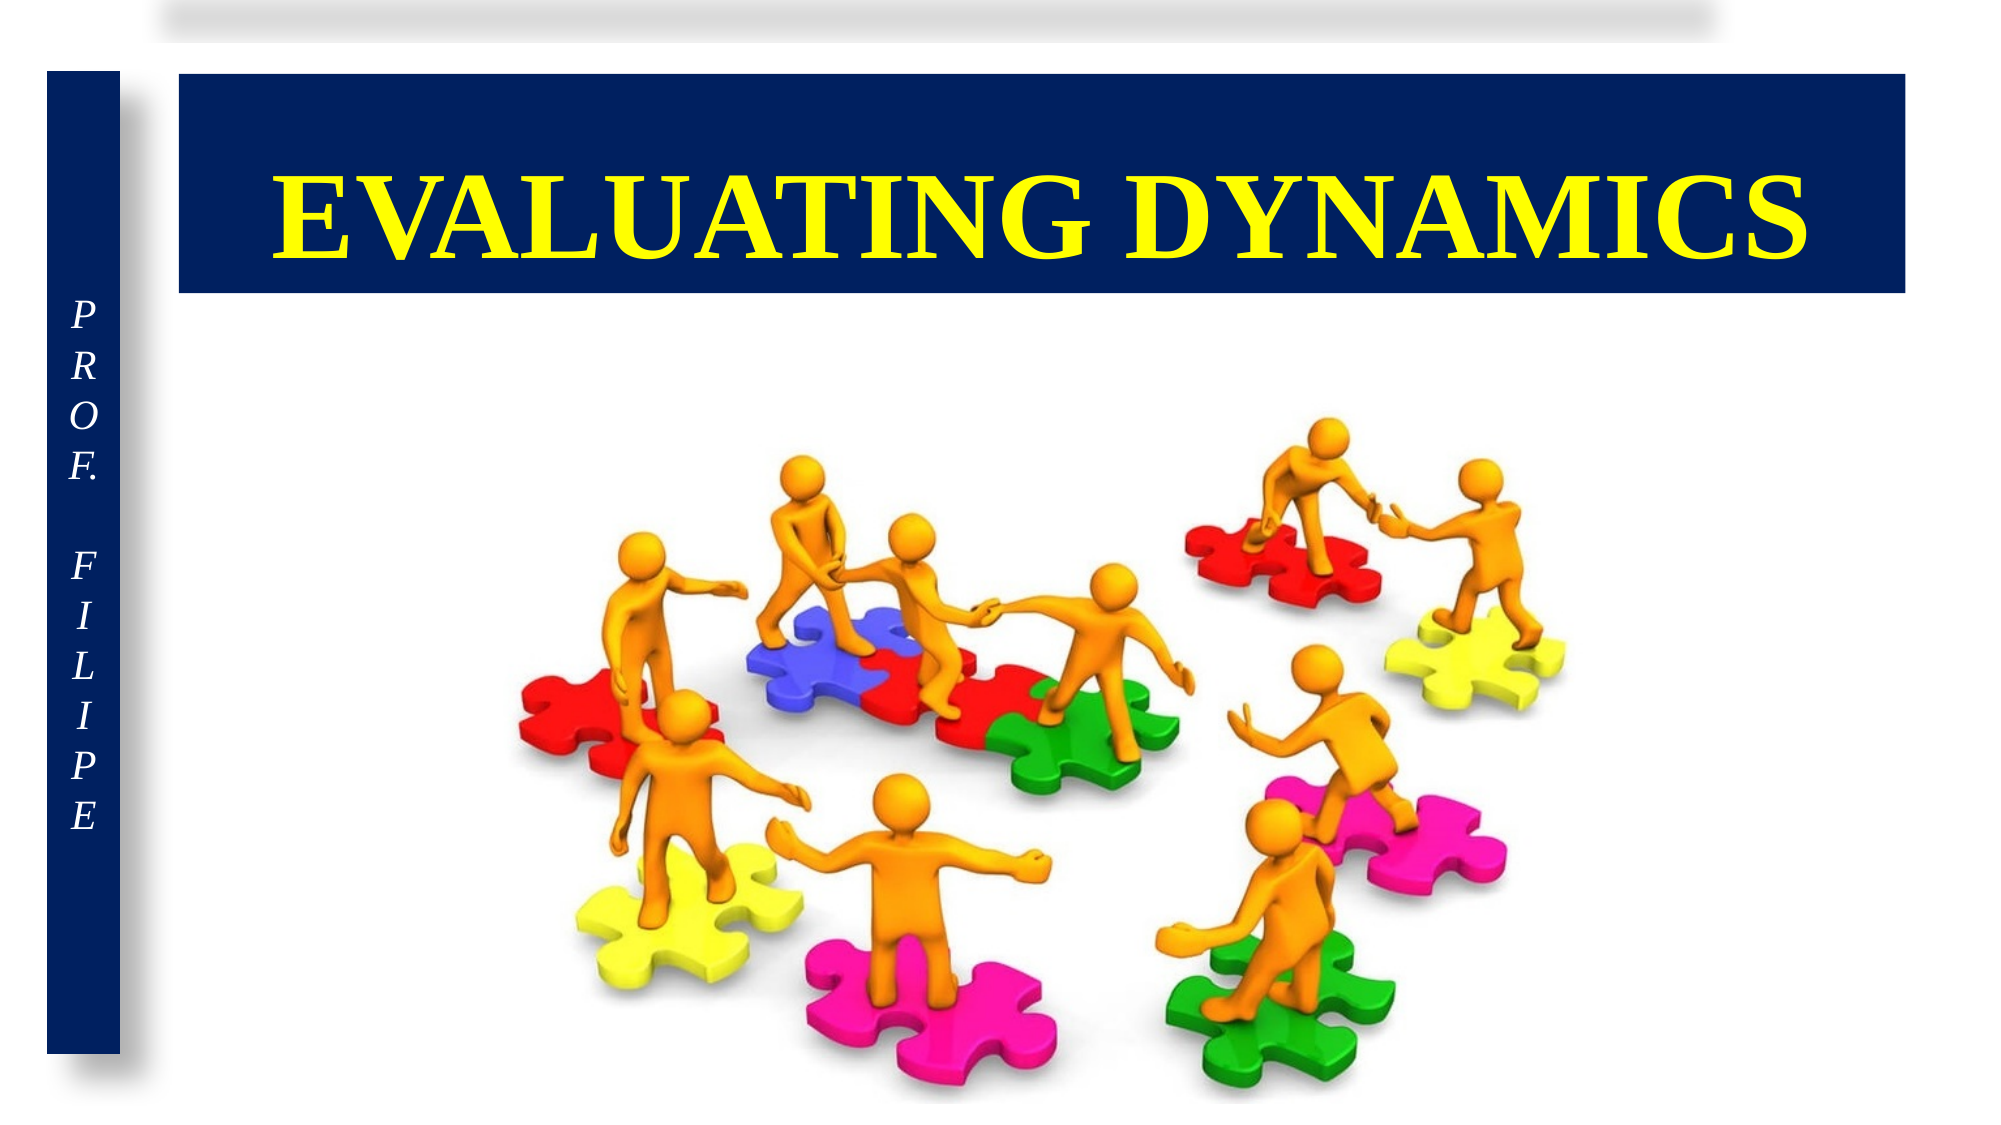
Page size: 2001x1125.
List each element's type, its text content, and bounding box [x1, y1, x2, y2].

title EVALUATING DYNAMICS [178, 73, 1906, 294]
picture [467, 393, 1641, 1104]
